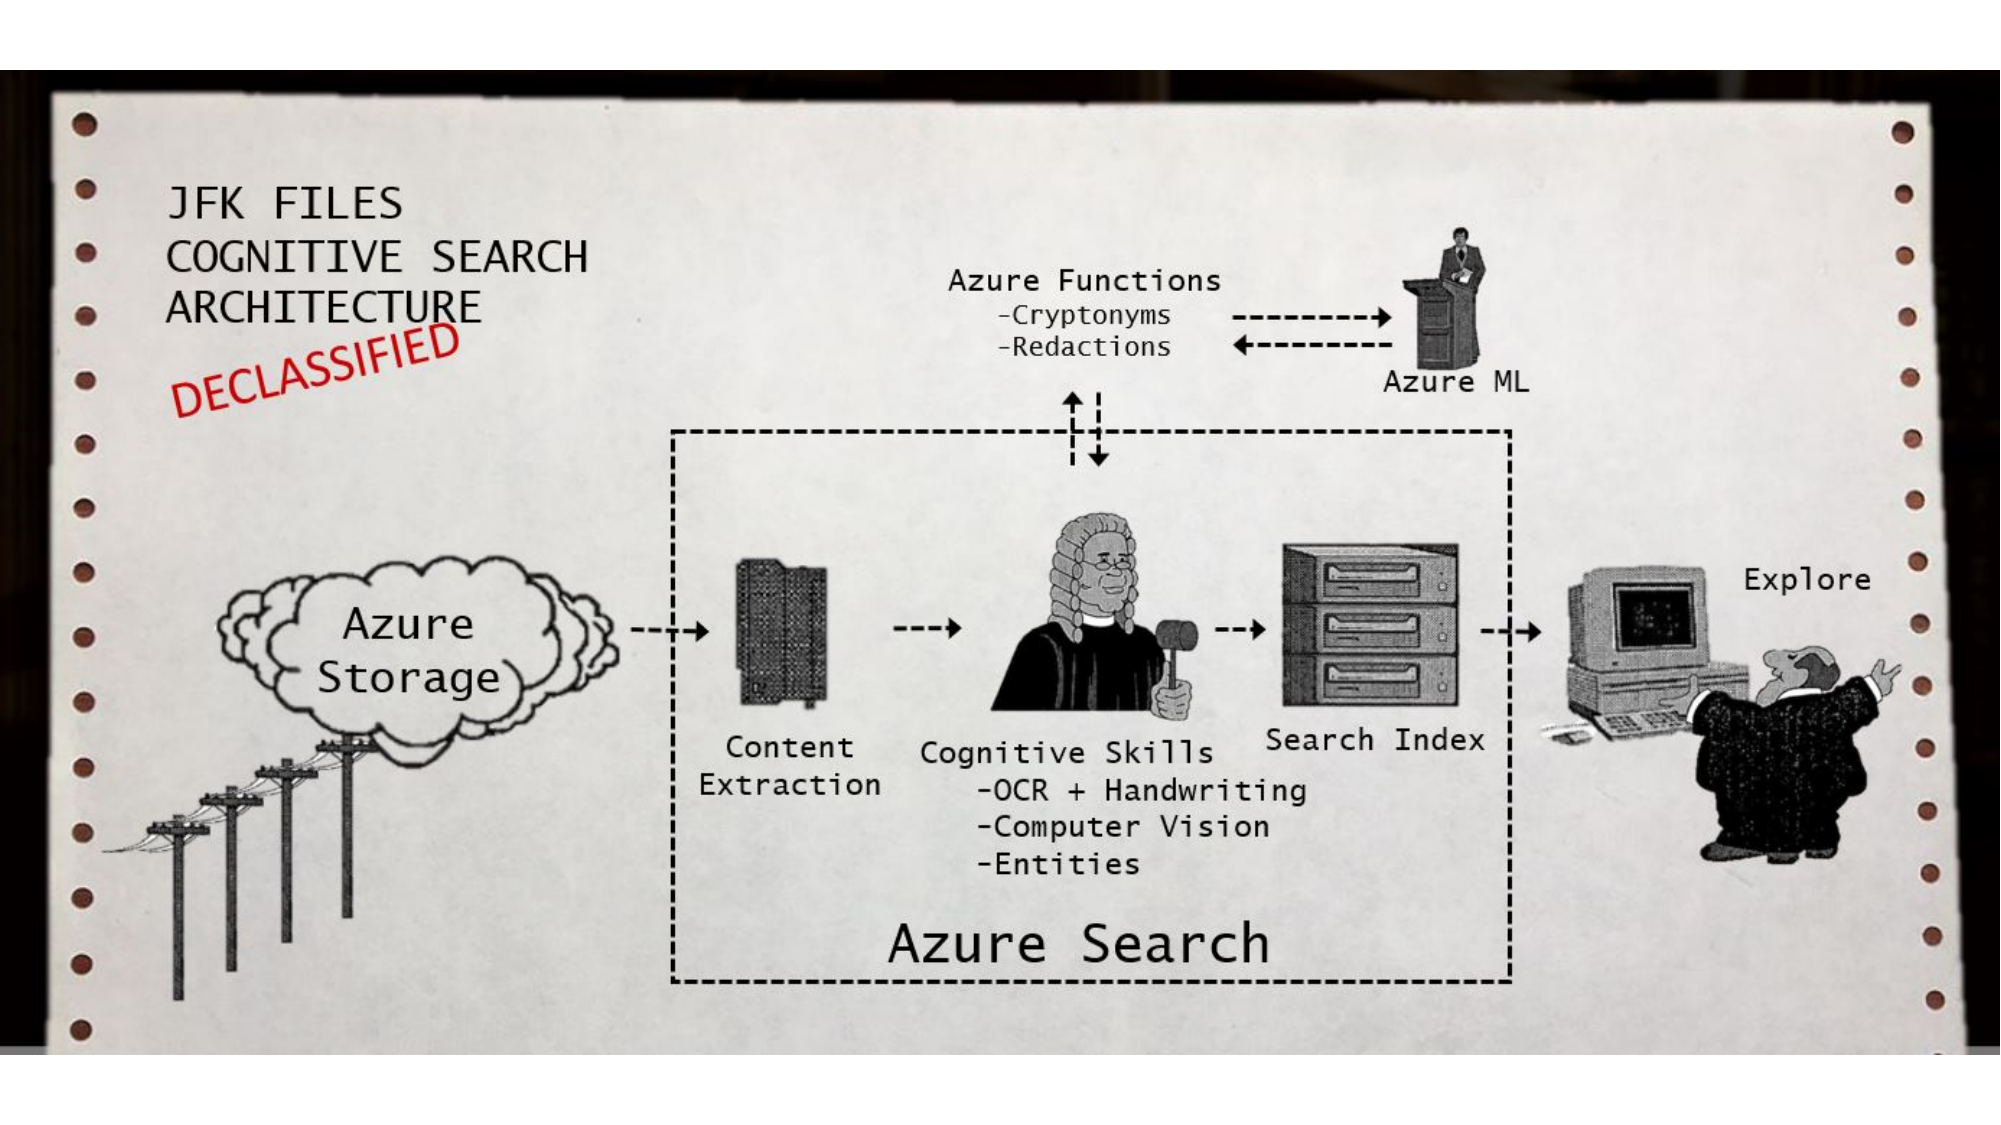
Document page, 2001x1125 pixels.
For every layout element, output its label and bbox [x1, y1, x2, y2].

picture [0, 70, 2000, 1055]
